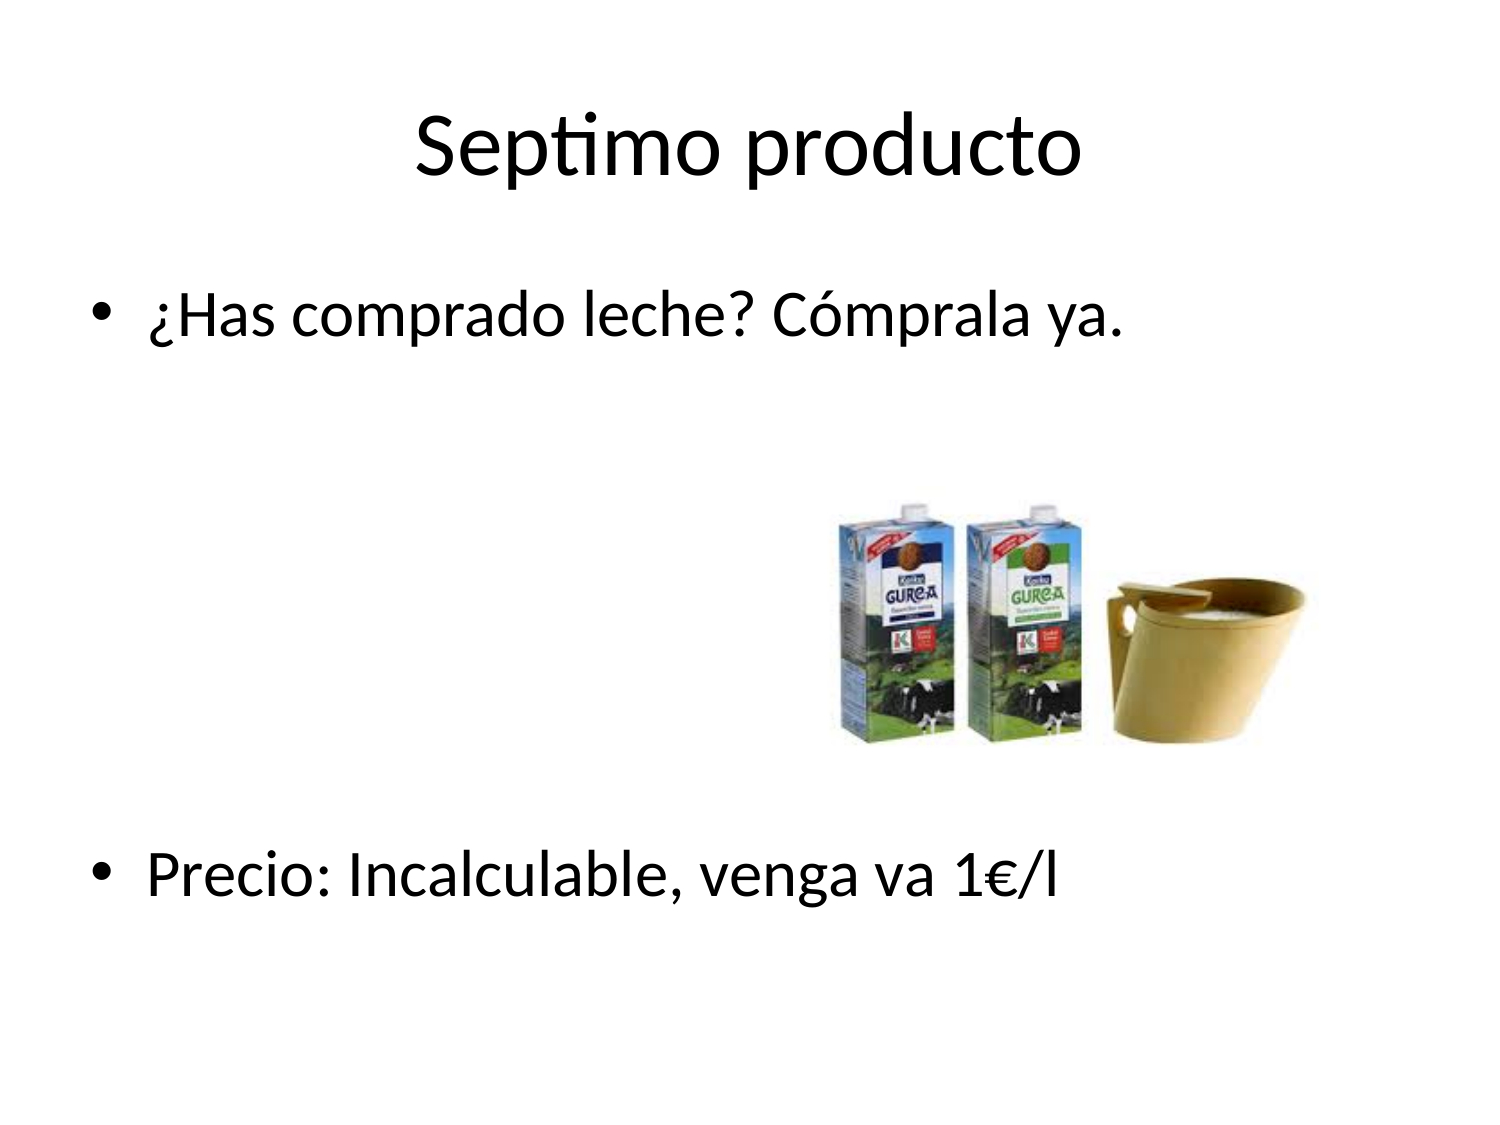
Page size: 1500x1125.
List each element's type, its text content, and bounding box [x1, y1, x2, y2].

list ¿Has comprado leche? Cómprala ya. Precio: Incalculable, venga va 1€/l [75, 262, 1425, 1005]
picture [773, 486, 1371, 758]
title Septimo producto [75, 45, 1425, 233]
